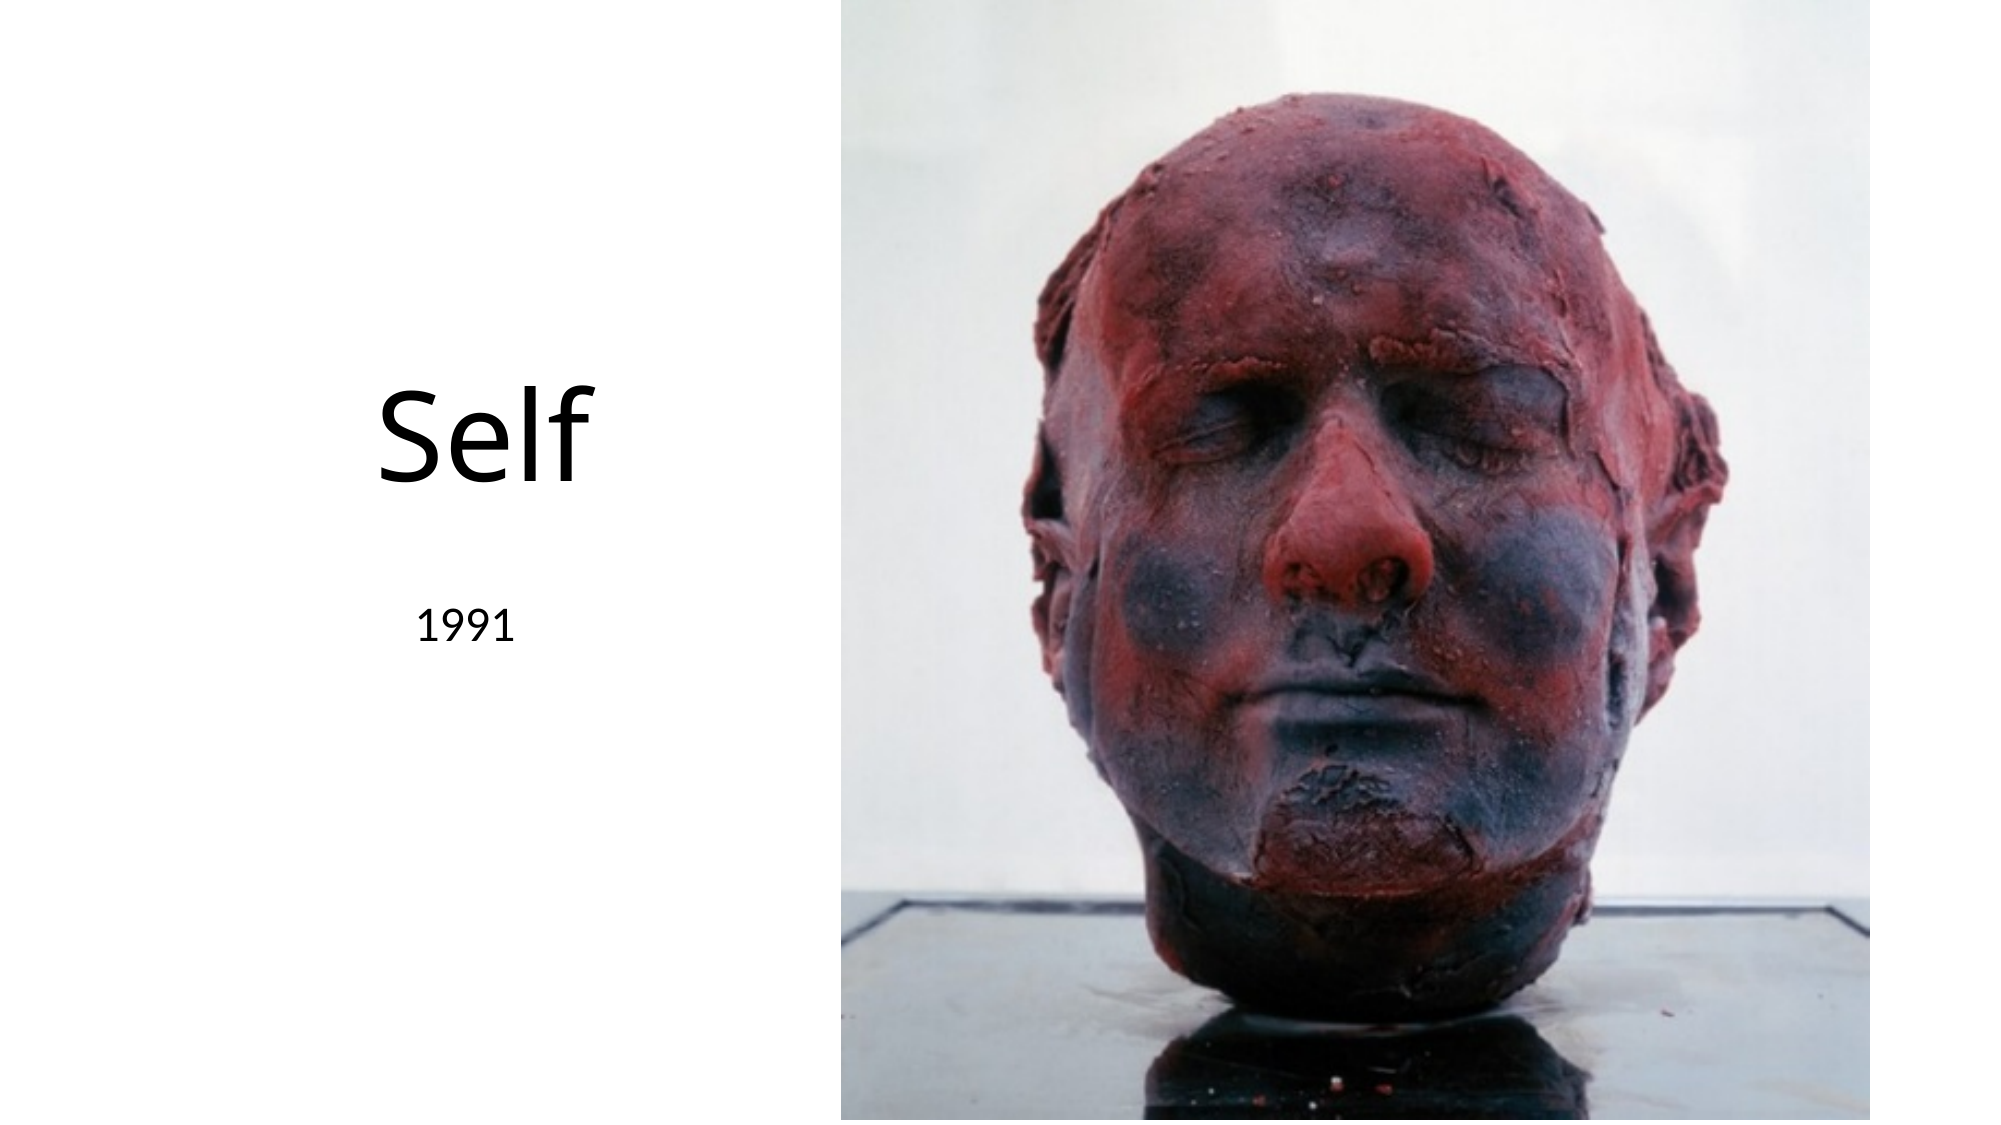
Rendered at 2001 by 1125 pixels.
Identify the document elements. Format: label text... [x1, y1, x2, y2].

title Self [286, 124, 680, 517]
subtitle 1991 [249, 590, 680, 863]
picture [841, 0, 1870, 1120]
